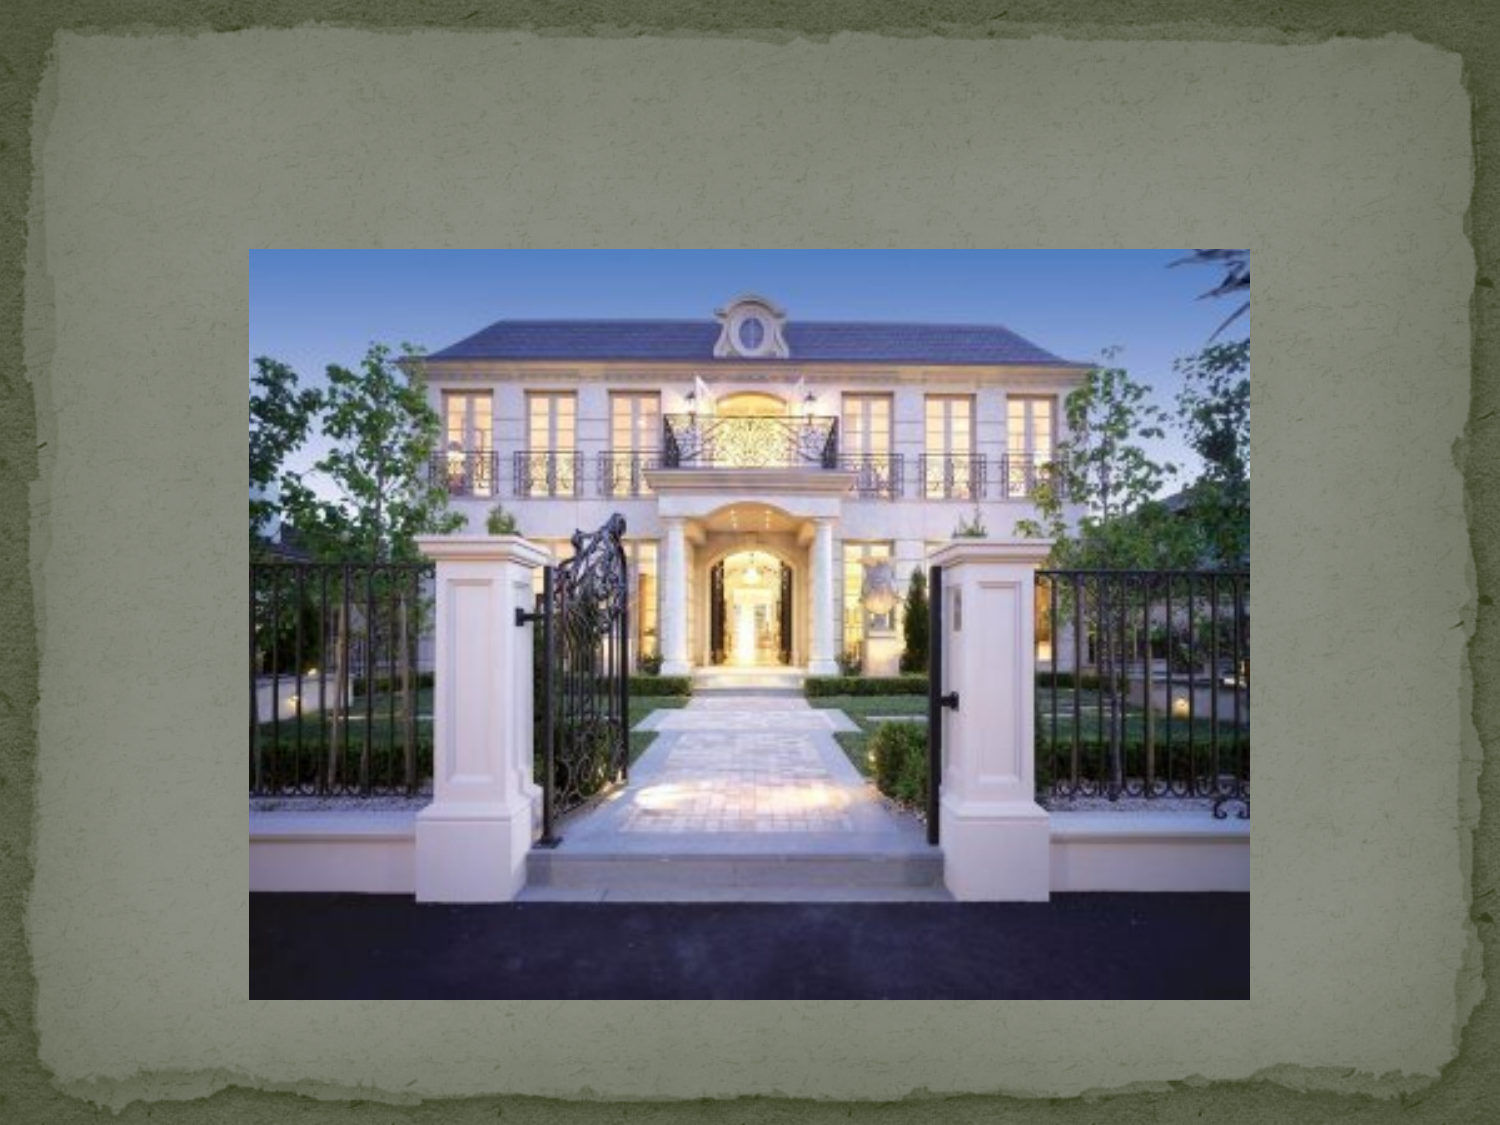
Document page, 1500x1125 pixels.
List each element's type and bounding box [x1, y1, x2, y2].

list [77, 252, 1424, 998]
